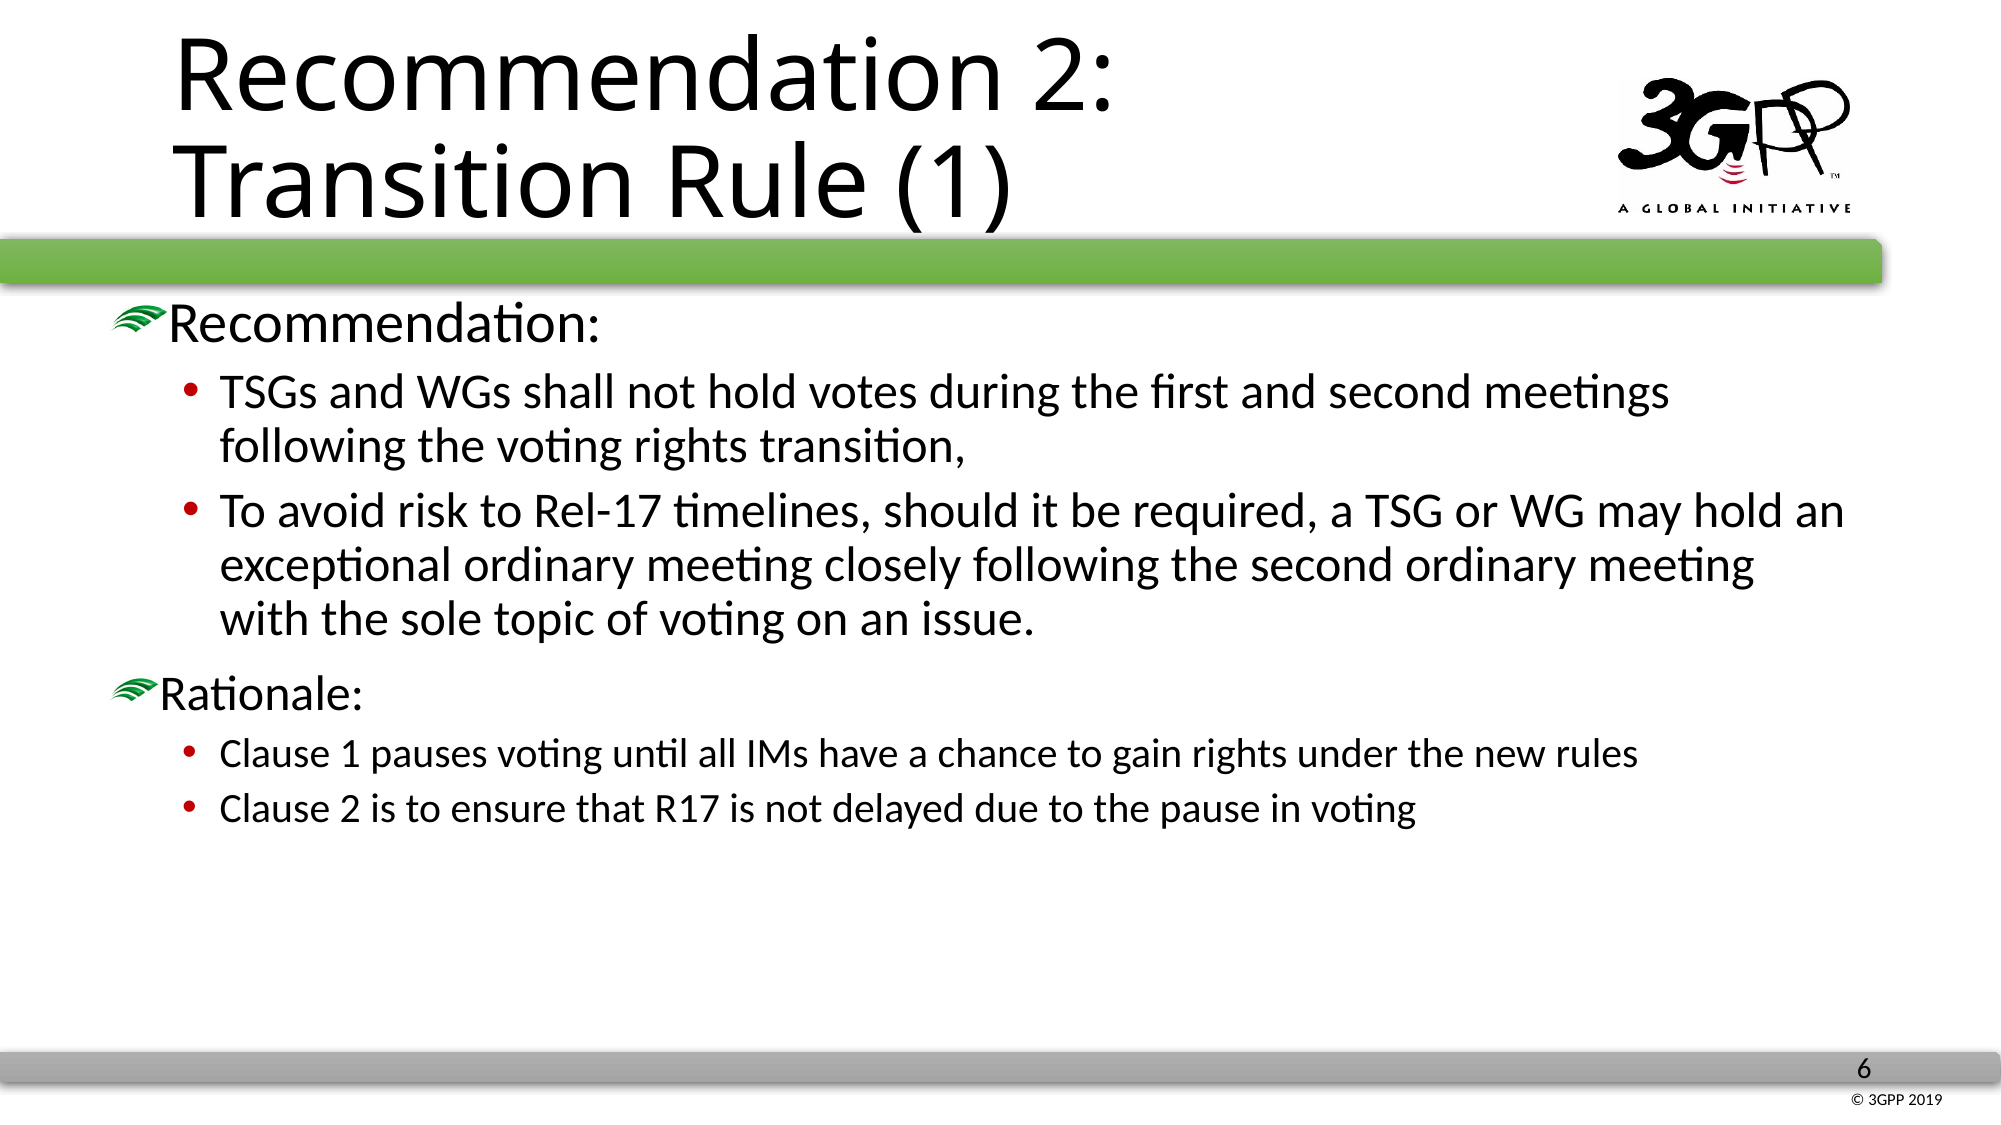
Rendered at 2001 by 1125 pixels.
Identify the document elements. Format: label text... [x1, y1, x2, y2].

title Recommendation 2: Transition Rule (1) [157, 22, 1883, 241]
list Recommendation: TSGs and WGs shall not hold votes during the first and second meetings following the voting rights transition, To avoid risk to Rel-17 timelines, should it be required, a TSG or WG may hold an exceptional ordinary meeting closely following the second ordinary meeting with the sole topic of voting on an issue. Rationale: Clause 1 pauses voting until all IMs have a chance to gain rights under the new rules Clause 2 is to ensure that R17 is not delayed due to the pause in voting [92, 284, 1870, 1012]
picture [107, 673, 160, 709]
picture [107, 299, 169, 341]
